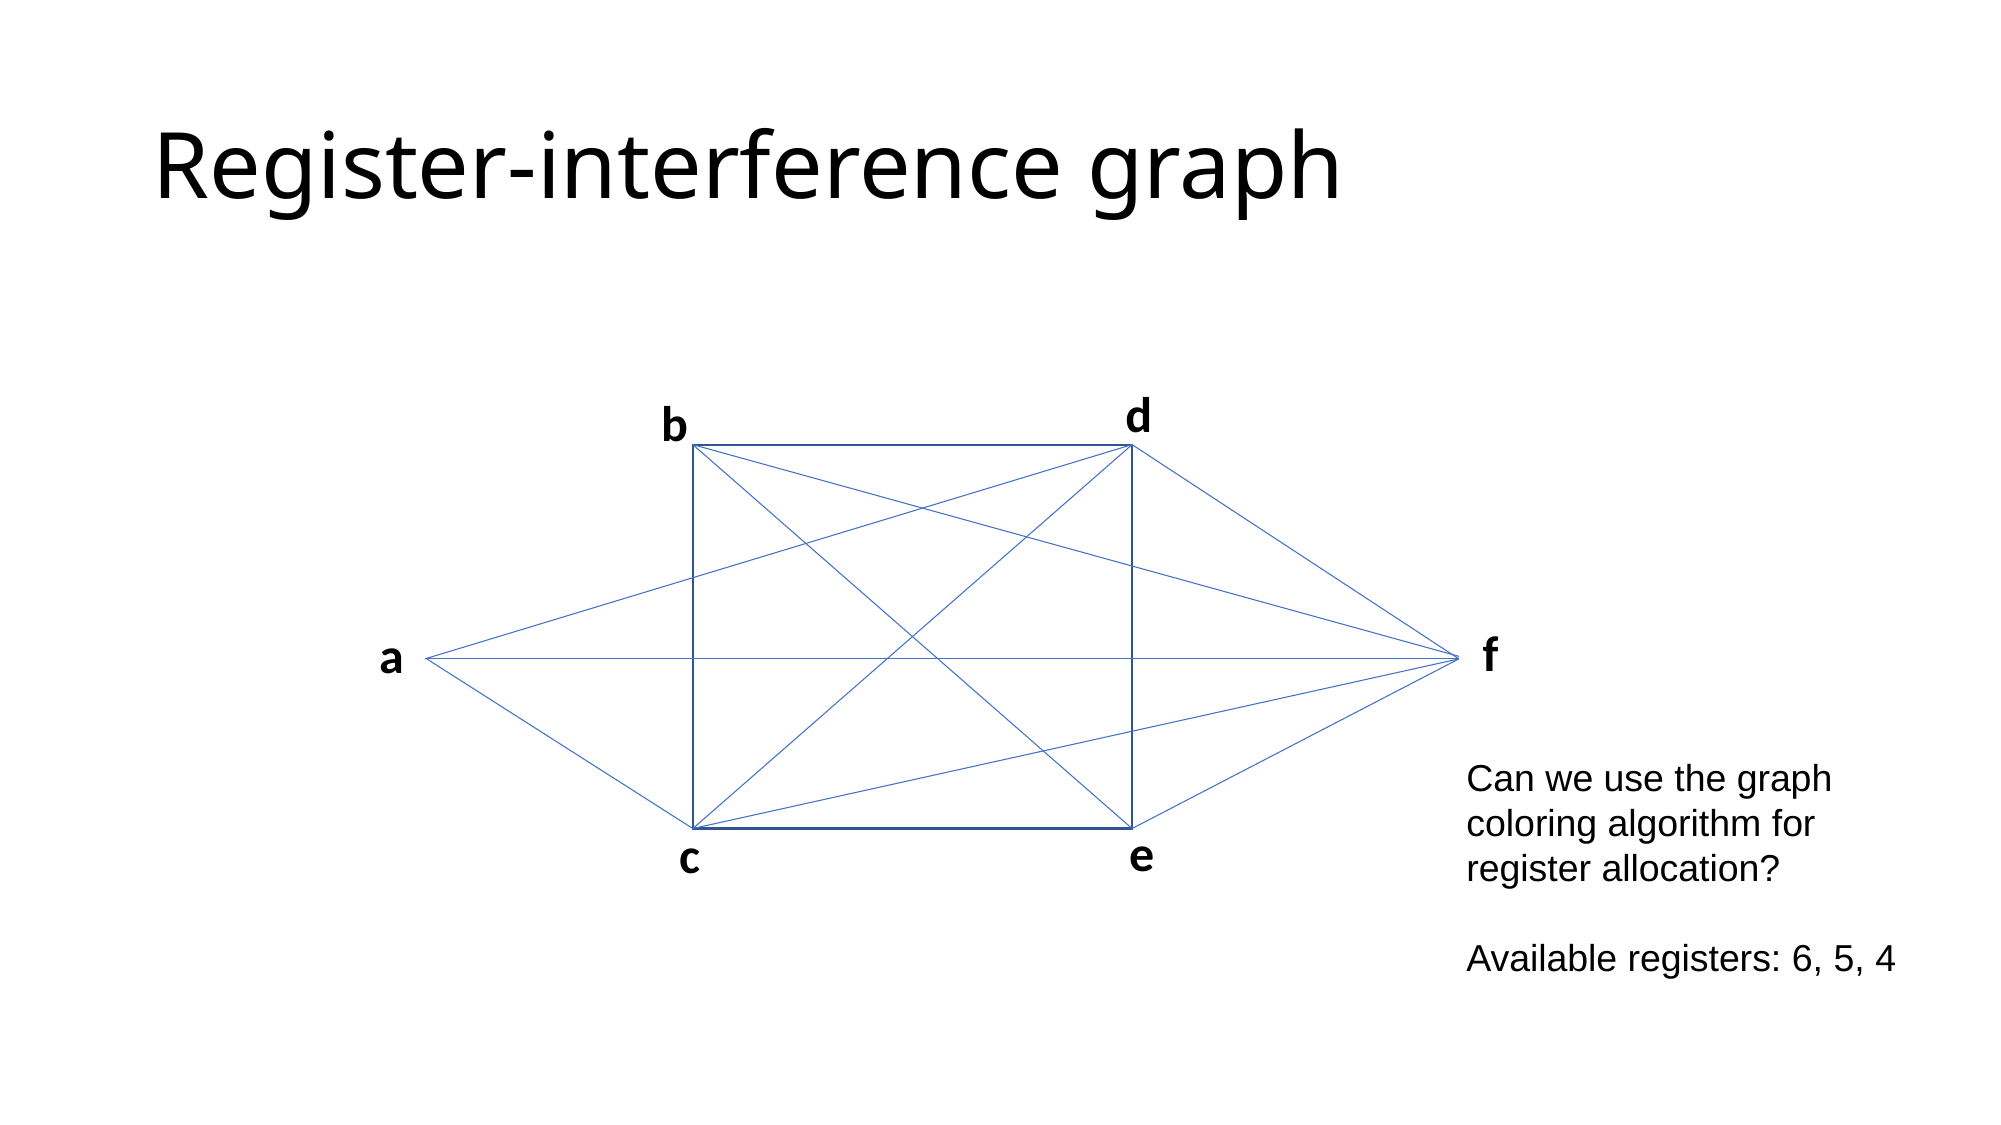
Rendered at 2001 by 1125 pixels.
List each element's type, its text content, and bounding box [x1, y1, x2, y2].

text_box c [664, 829, 795, 891]
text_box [426, 659, 693, 829]
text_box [1133, 444, 1459, 657]
text_box Can we use the graph coloring algorithm for register allocation? Available registers: 6, 5, 4 [1451, 746, 1940, 1077]
list [137, 299, 1863, 1014]
text_box f [1467, 614, 1599, 689]
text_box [424, 444, 1133, 658]
text_box d [1110, 374, 1241, 444]
text_box e [1114, 829, 1245, 889]
title Register-interference graph [137, 59, 1863, 278]
text_box b [646, 383, 777, 444]
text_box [1133, 659, 1459, 829]
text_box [693, 659, 1133, 829]
text_box a [364, 616, 426, 691]
